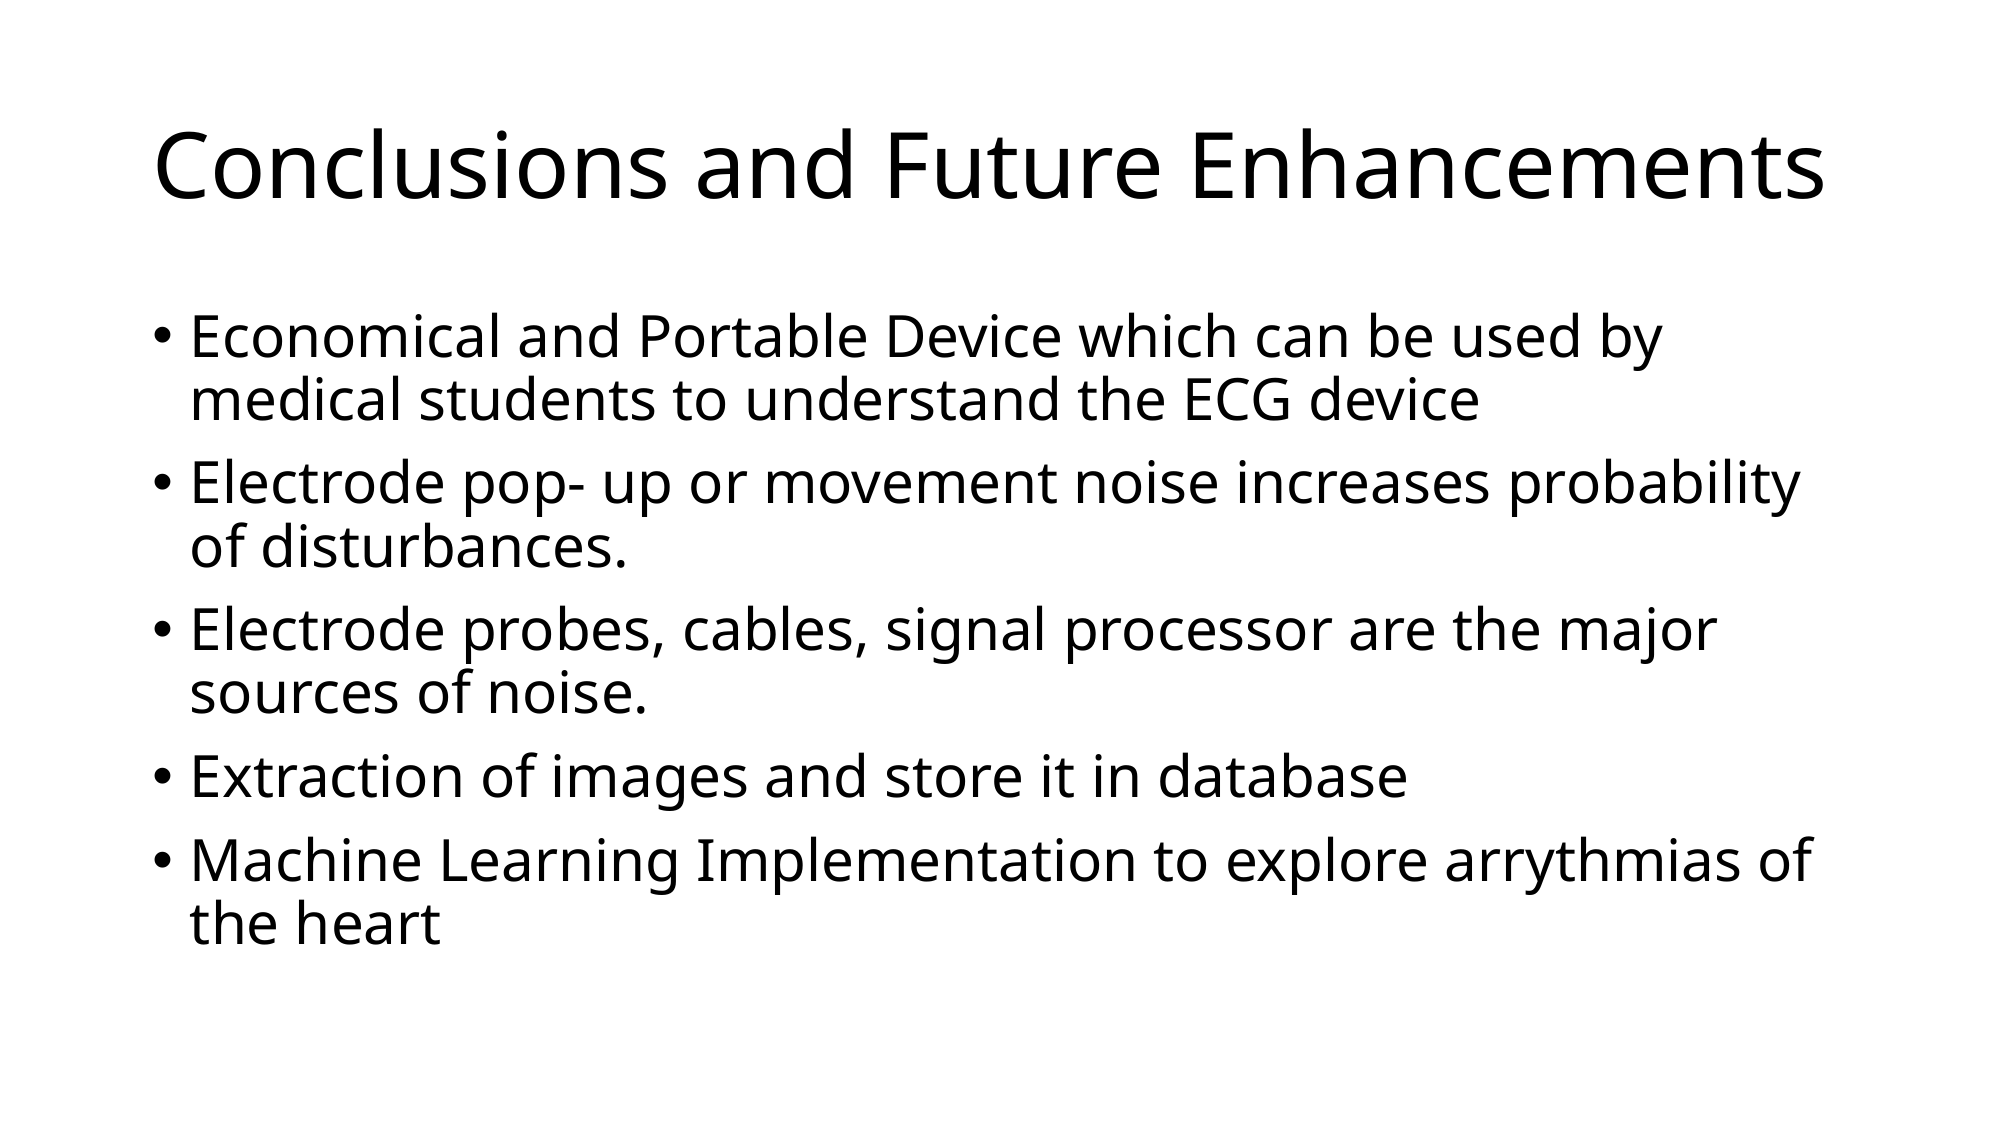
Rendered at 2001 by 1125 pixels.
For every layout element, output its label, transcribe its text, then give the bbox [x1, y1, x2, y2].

list Economical and Portable Device which can be used by medical students to understand the ECG device Electrode pop- up or movement noise increases probability of disturbances. Electrode probes, cables, signal processor are the major sources of noise. Extraction of images and store it in database Machine Learning Implementation to explore arrythmias of the heart [137, 299, 1863, 1014]
title Conclusions and Future Enhancements [137, 59, 1863, 278]
